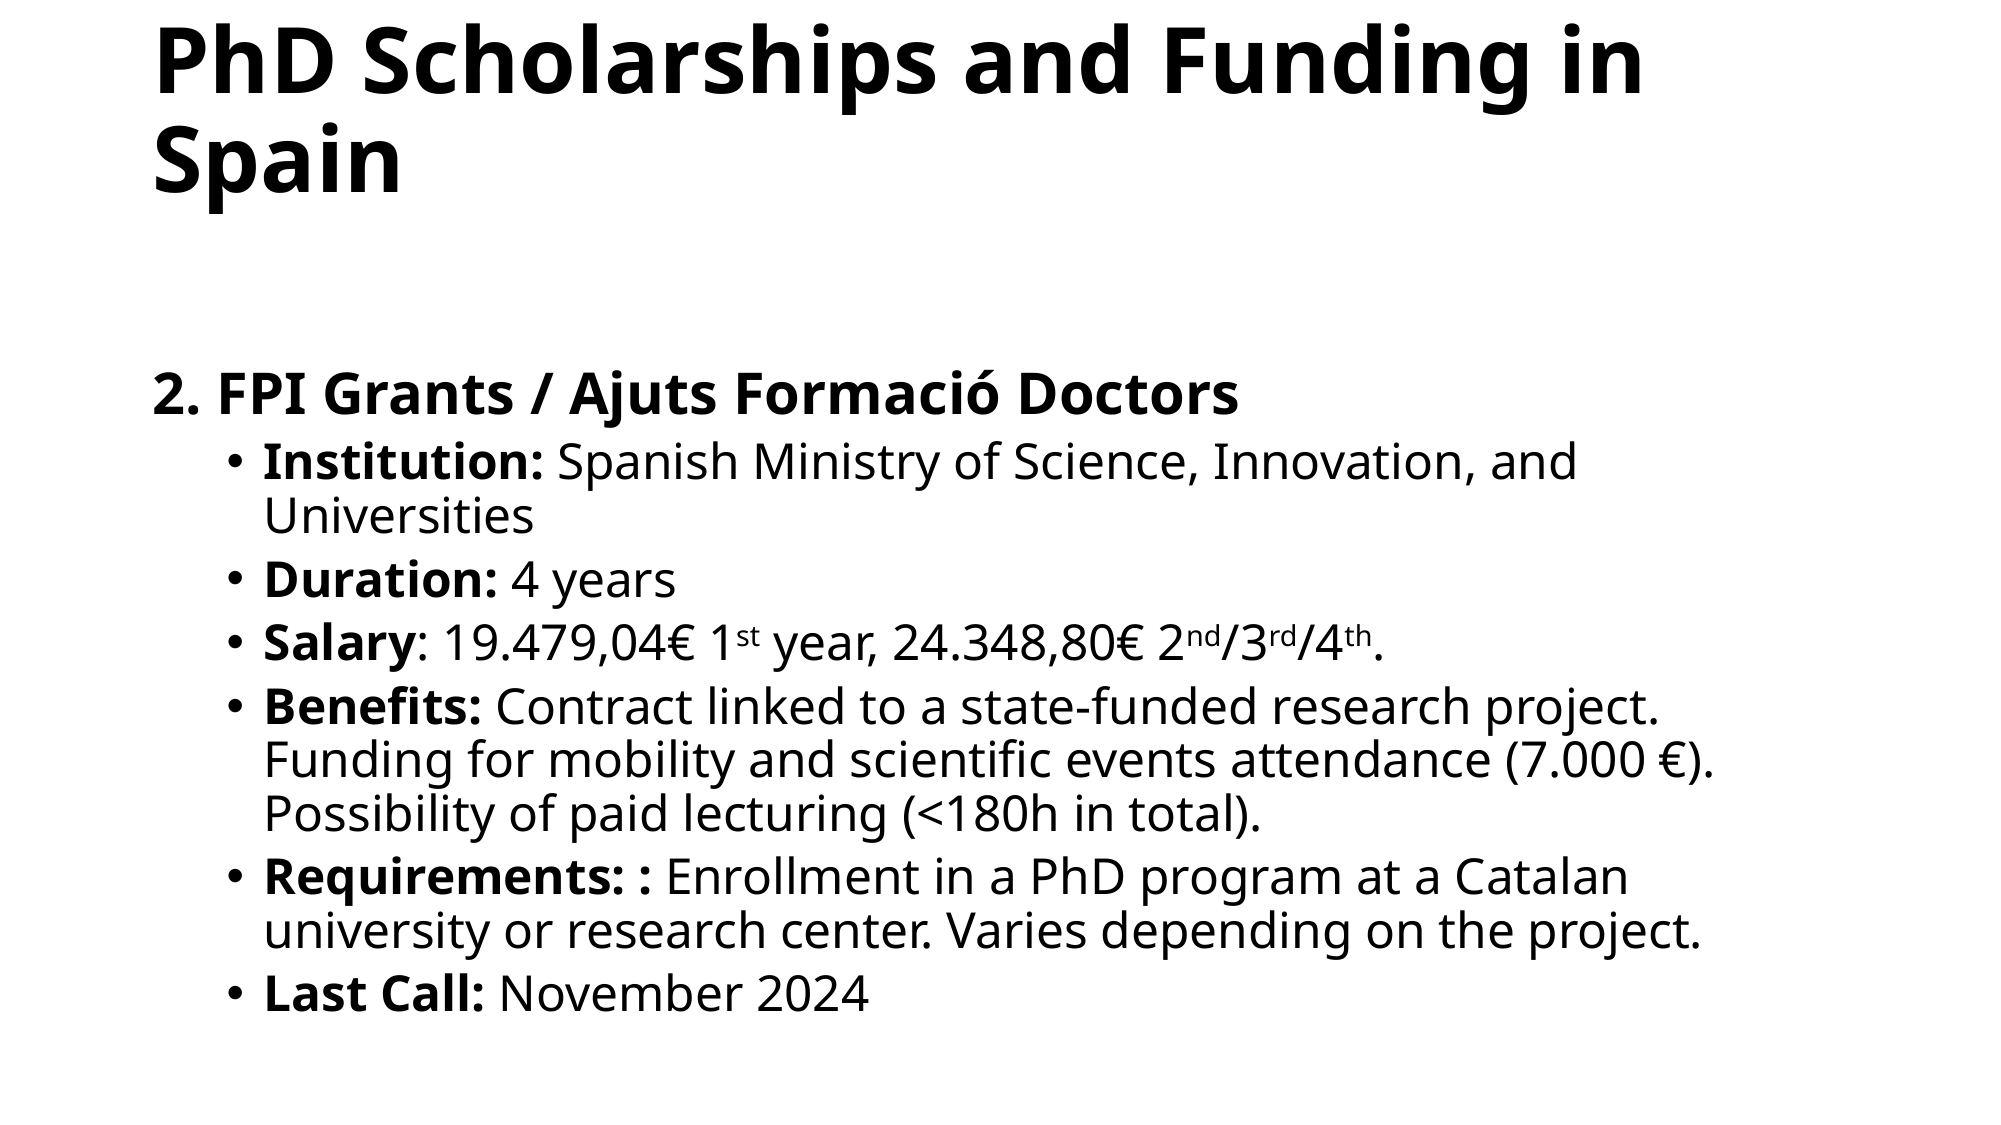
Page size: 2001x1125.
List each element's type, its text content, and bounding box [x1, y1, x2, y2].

list 2. FPI Grants / Ajuts Formació Doctors Institution: Spanish Ministry of Science, Innovation, and Universities Duration: 4 years Salary: 19.479,04€ 1st year, 24.348,80€ 2nd/3rd/4th. Benefits: Contract linked to a state-funded research project. Funding for mobility and scientific events attendance (7.000 €). Possibility of paid lecturing (<180h in total). Requirements: : Enrollment in a PhD program at a Catalan university or research center. Varies depending on the project. Last Call: November 2024 [137, 277, 1863, 1032]
title PhD Scholarships and Funding in Spain [137, 59, 1863, 277]
